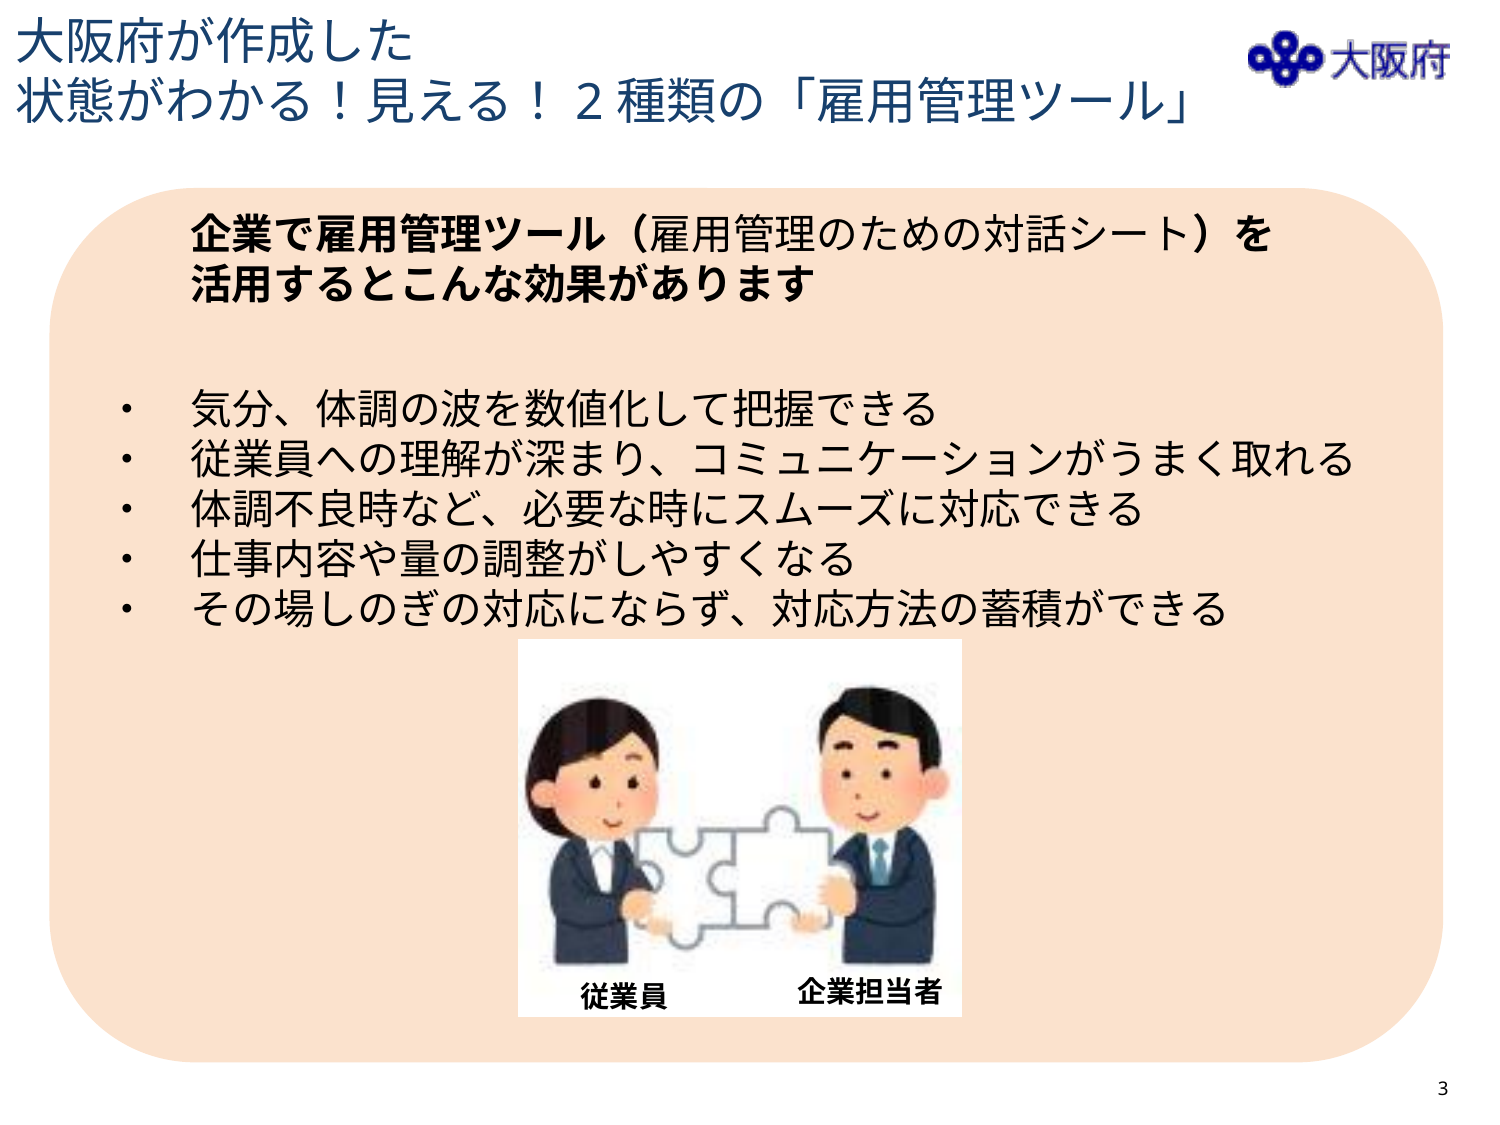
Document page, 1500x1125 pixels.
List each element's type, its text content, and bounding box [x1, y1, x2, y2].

text_box 3 [1399, 1063, 1487, 1115]
text_box 企業で雇用管理ツール（雇用管理のための対話シート）を 活用するとこんな効果があります [175, 200, 1318, 316]
text_box 大阪府が作成した 状態がわかる！見える！2種類の「雇用管理ツール」 [0, 2, 1500, 173]
picture [518, 639, 962, 1017]
text_box ・ 気分、体調の波を数値化して把握できる ・ 従業員への理解が深まり、コミュニケーションがうまく取れる ・ 体調不良時など、必要な時にスムーズに対応できる ・ 仕事内容や量の調整がしやすくなる ・ その場しのぎの対応にならず、対応方法の蓄積ができる [48, 186, 1445, 1064]
text_box 従業員 [518, 1017, 731, 1021]
picture [1248, 30, 1450, 88]
